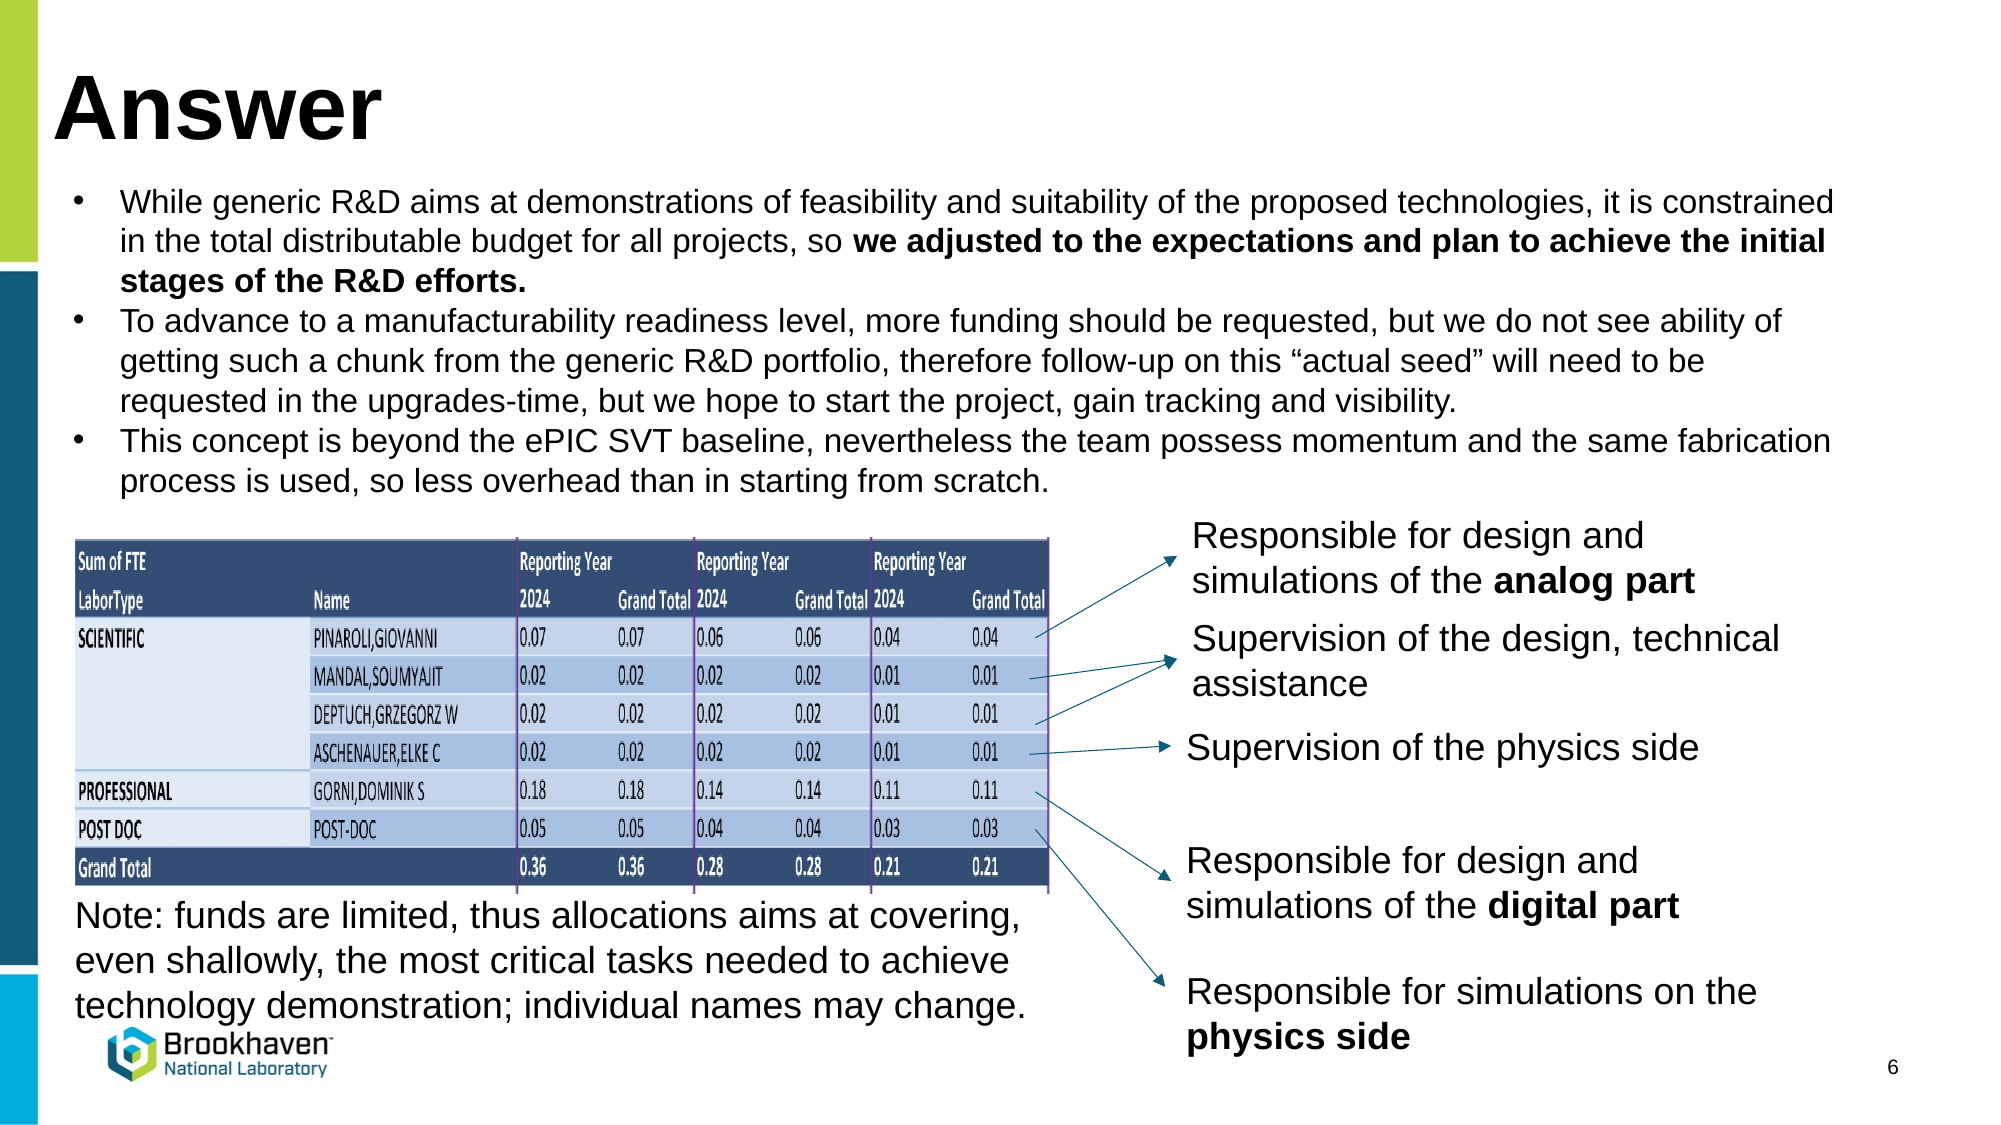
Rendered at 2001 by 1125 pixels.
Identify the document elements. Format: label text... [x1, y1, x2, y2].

text_box Note: funds are limited, thus allocations aims at covering, even shallowly, the most critical tasks needed to achieve technology demonstration; individual names may change. [60, 883, 1086, 1034]
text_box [1029, 746, 1172, 755]
text_box While generic R&D aims at demonstrations of feasibility and suitability of the proposed technologies, it is constrained in the total distributable budget for all projects, so we adjusted to the expectations and plan to achieve the initial stages of the R&D efforts. To advance to a manufacturability readiness level, more funding should be requested, but we do not see ability of getting such a chunk from the generic R&D portfolio, therefore follow-up on this “actual seed” will need to be requested in the upgrades-time, but we hope to start the project, gain tracking and visibility. This concept is beyond the ePIC SVT baseline, nevertheless the team possess momentum and the same fabrication process is used, so less overhead than in starting from scratch. [58, 172, 1871, 547]
text_box Responsible for design and simulations of the analog part [1177, 547, 1809, 606]
text_box Supervision of the design, technical assistance [1177, 606, 1809, 712]
text_box Responsible for design and simulations of the digital part [1171, 828, 1803, 934]
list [71, 537, 1052, 894]
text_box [1035, 791, 1172, 882]
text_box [1035, 556, 1178, 638]
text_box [1029, 659, 1035, 679]
picture [0, 0, 2001, 1125]
slide_number 6 [1835, 1036, 1907, 1097]
text_box Supervision of the physics side [1171, 715, 1803, 776]
text_box Responsible for simulations on the physics side [1171, 959, 1803, 1065]
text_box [1035, 659, 1178, 725]
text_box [1035, 829, 1166, 987]
title Answer [37, 1, 1850, 219]
